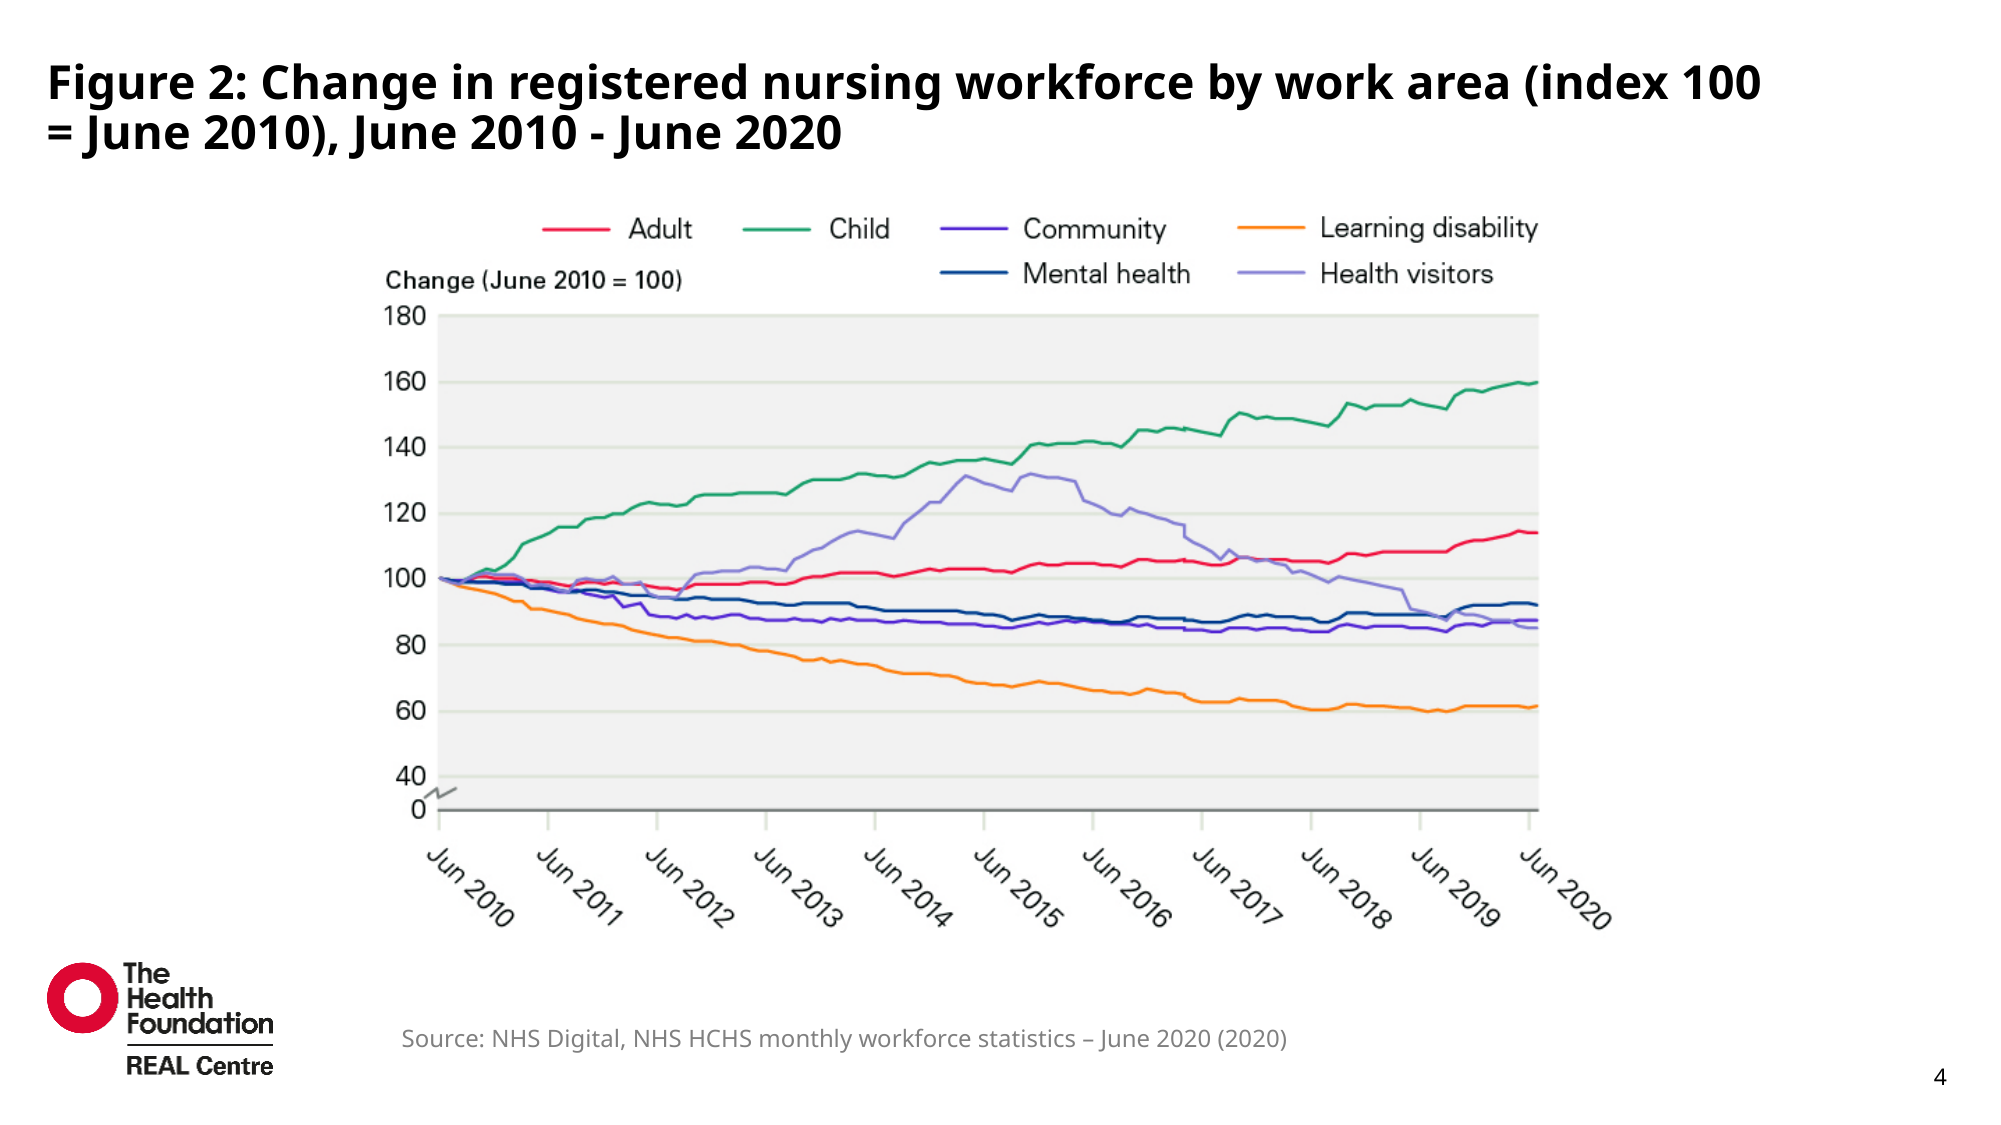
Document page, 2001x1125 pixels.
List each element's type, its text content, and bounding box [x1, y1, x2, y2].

slide_number 4 [1887, 1062, 1947, 1093]
picture [381, 215, 1619, 939]
title Figure 2: Change in registered nursing workforce by work area (index 100 = June 2010), June 2010 - June 2020 [46, 58, 1772, 160]
footer Source: NHS Digital, NHS HCHS monthly workforce statistics – June 2020 (2020) [401, 1023, 1863, 1083]
picture [47, 962, 273, 1075]
